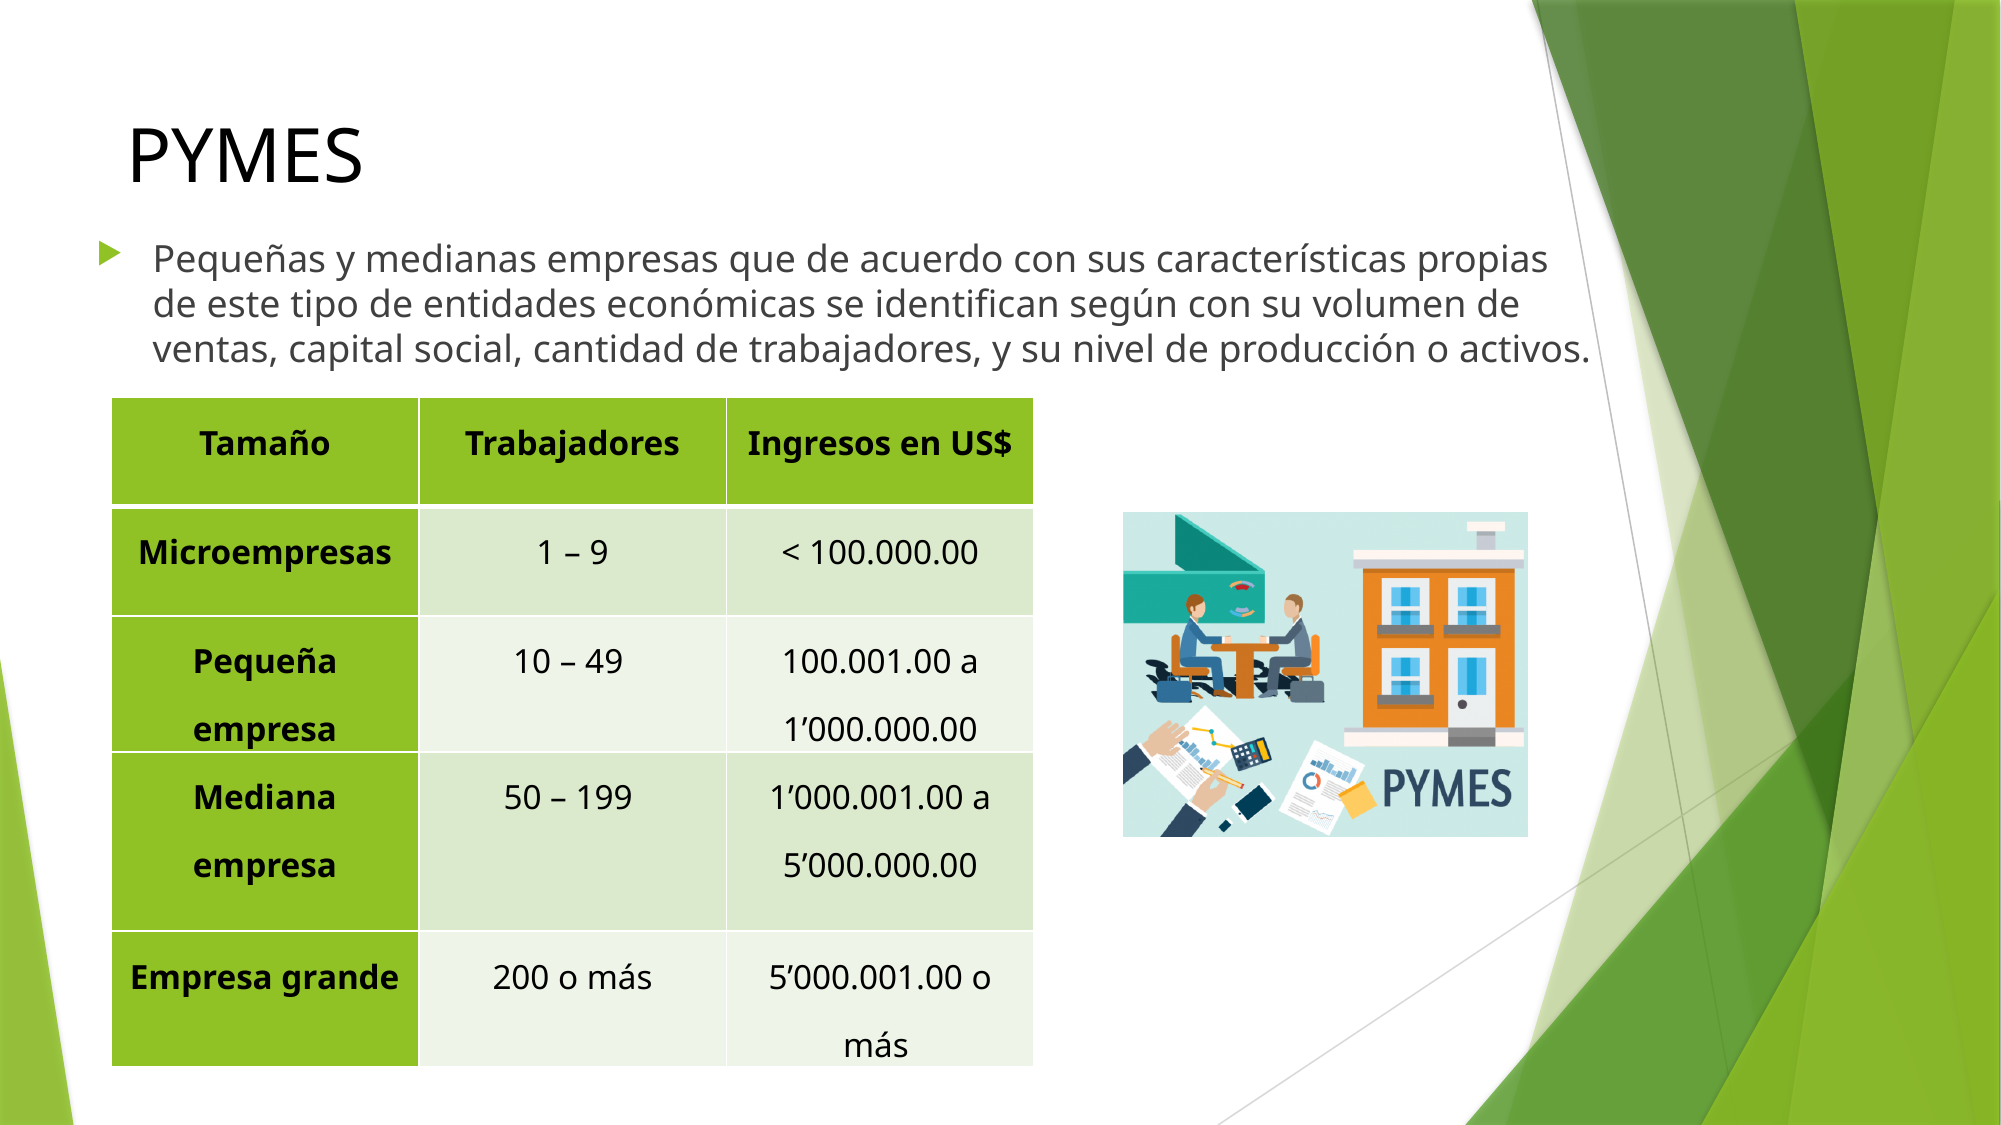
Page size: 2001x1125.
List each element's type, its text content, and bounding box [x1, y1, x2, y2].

table_cell Microempresas [112, 509, 418, 615]
table_cell Empresa grande [112, 932, 418, 1066]
table_cell 10 – 49 [420, 617, 726, 751]
table_cell 100.001.00 a 1’000.000.00 [727, 617, 1033, 751]
table_cell 50 – 199 [420, 753, 726, 930]
title PYMES [111, 99, 1522, 227]
table_cell 5’000.001.00 o más [727, 932, 1033, 1066]
table_header Tamaño [112, 398, 418, 504]
table_cell Mediana empresa [112, 753, 418, 930]
table_cell Pequeña empresa [112, 617, 418, 751]
table_header Trabajadores [420, 398, 726, 504]
table_cell 1’000.001.00 a 5’000.000.00 [727, 753, 1033, 930]
picture [1123, 511, 1528, 838]
table_cell 1 – 9 [420, 509, 726, 615]
table_header Ingresos en US$ [727, 398, 1033, 504]
list Pequeñas y medianas empresas que de acuerdo con sus características propias de este tipo de entidades económicas se identifican según con su volumen de ventas, capital social, cantidad de trabajadores, y su nivel de producción o activos. [81, 227, 1617, 898]
table_cell 200 o más [420, 932, 726, 1066]
table_cell < 100.000.00 [727, 509, 1033, 615]
